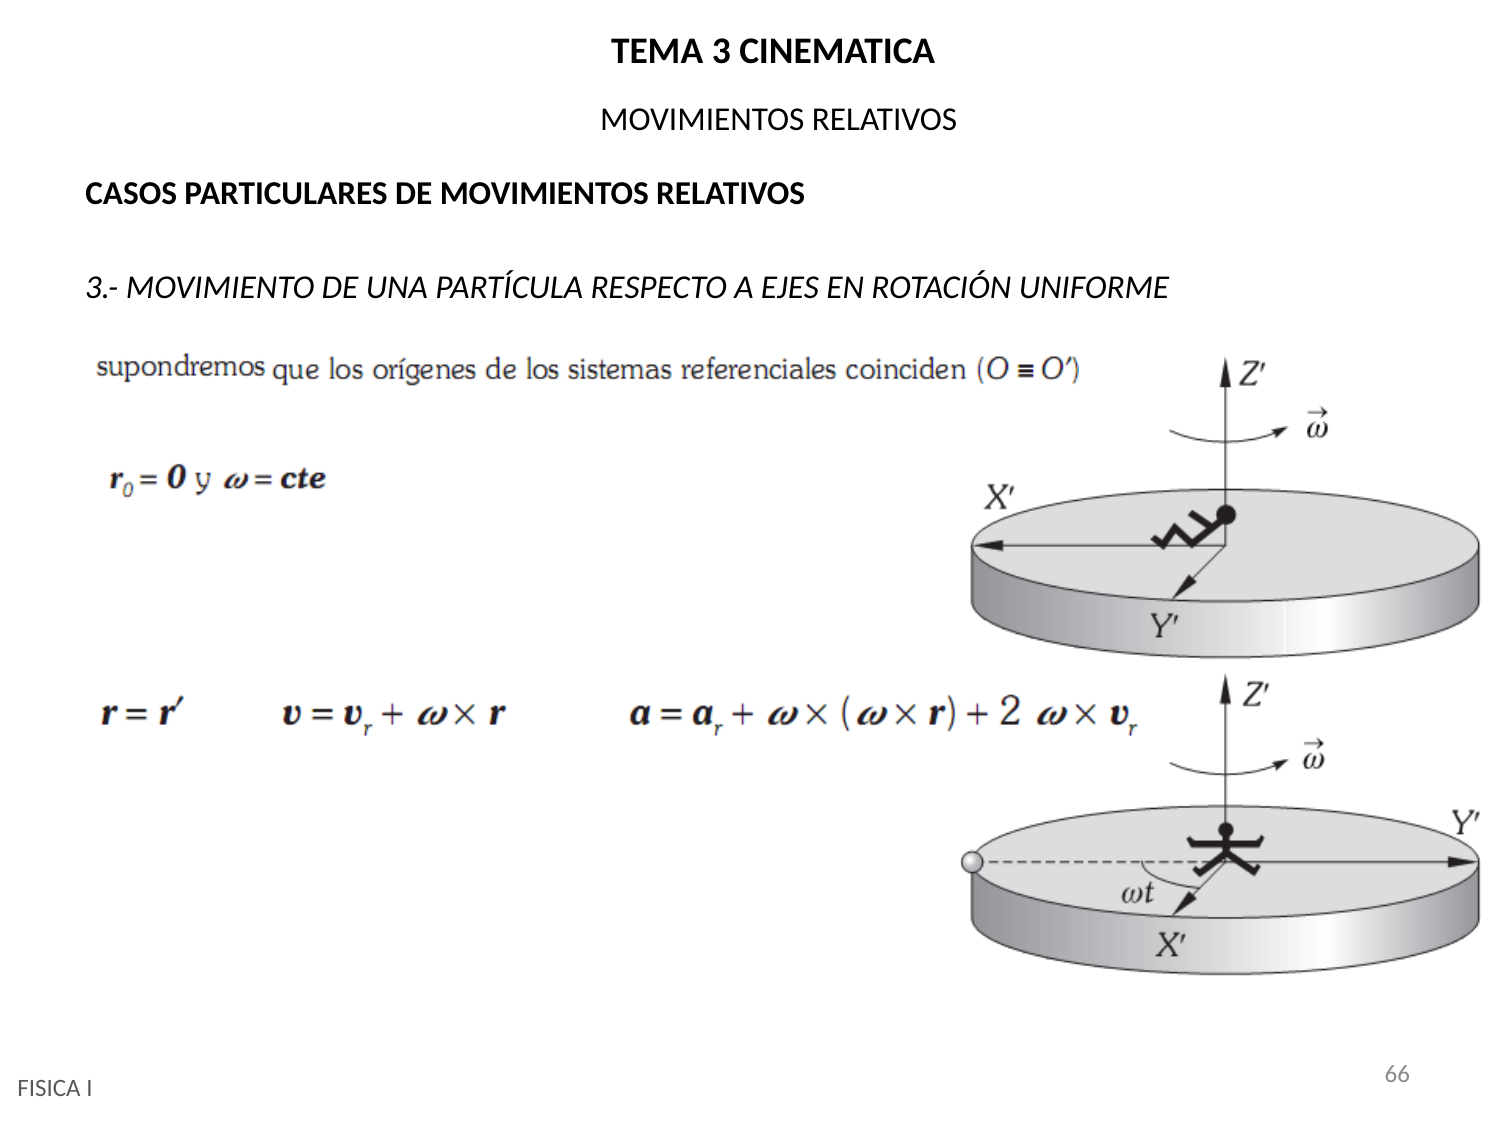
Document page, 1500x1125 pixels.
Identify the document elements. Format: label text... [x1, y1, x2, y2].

title TEMA 3 CINEMATICA [135, 7, 1411, 90]
text_box 3.- MOVIMIENTO DE UNA PARTÍCULA RESPECTO A EJES EN ROTACIÓN UNIFORME [70, 257, 1383, 313]
picture [94, 351, 270, 387]
footer FISICA I [0, 1058, 111, 1115]
subtitle MOVIMIENTOS RELATIVOS [253, 90, 1304, 149]
text_box CASOS PARTICULARES DE MOVIMIENTOS RELATIVOS [70, 164, 1430, 247]
picture [93, 327, 1487, 980]
picture [108, 456, 329, 505]
slide_number 66 [1074, 1042, 1425, 1103]
